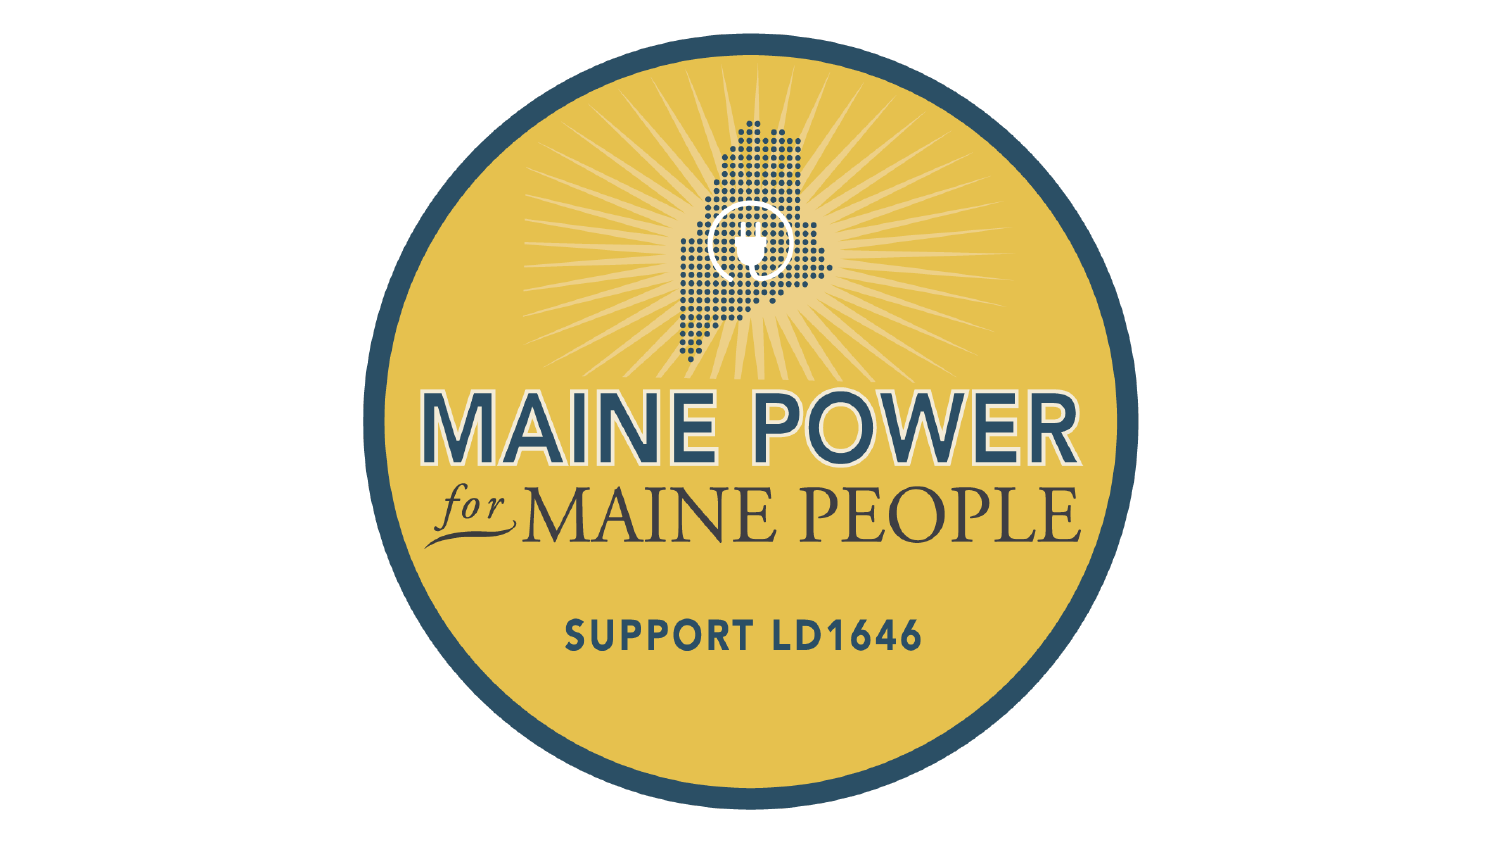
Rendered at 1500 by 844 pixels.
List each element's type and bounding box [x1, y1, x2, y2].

picture [327, 0, 1173, 844]
